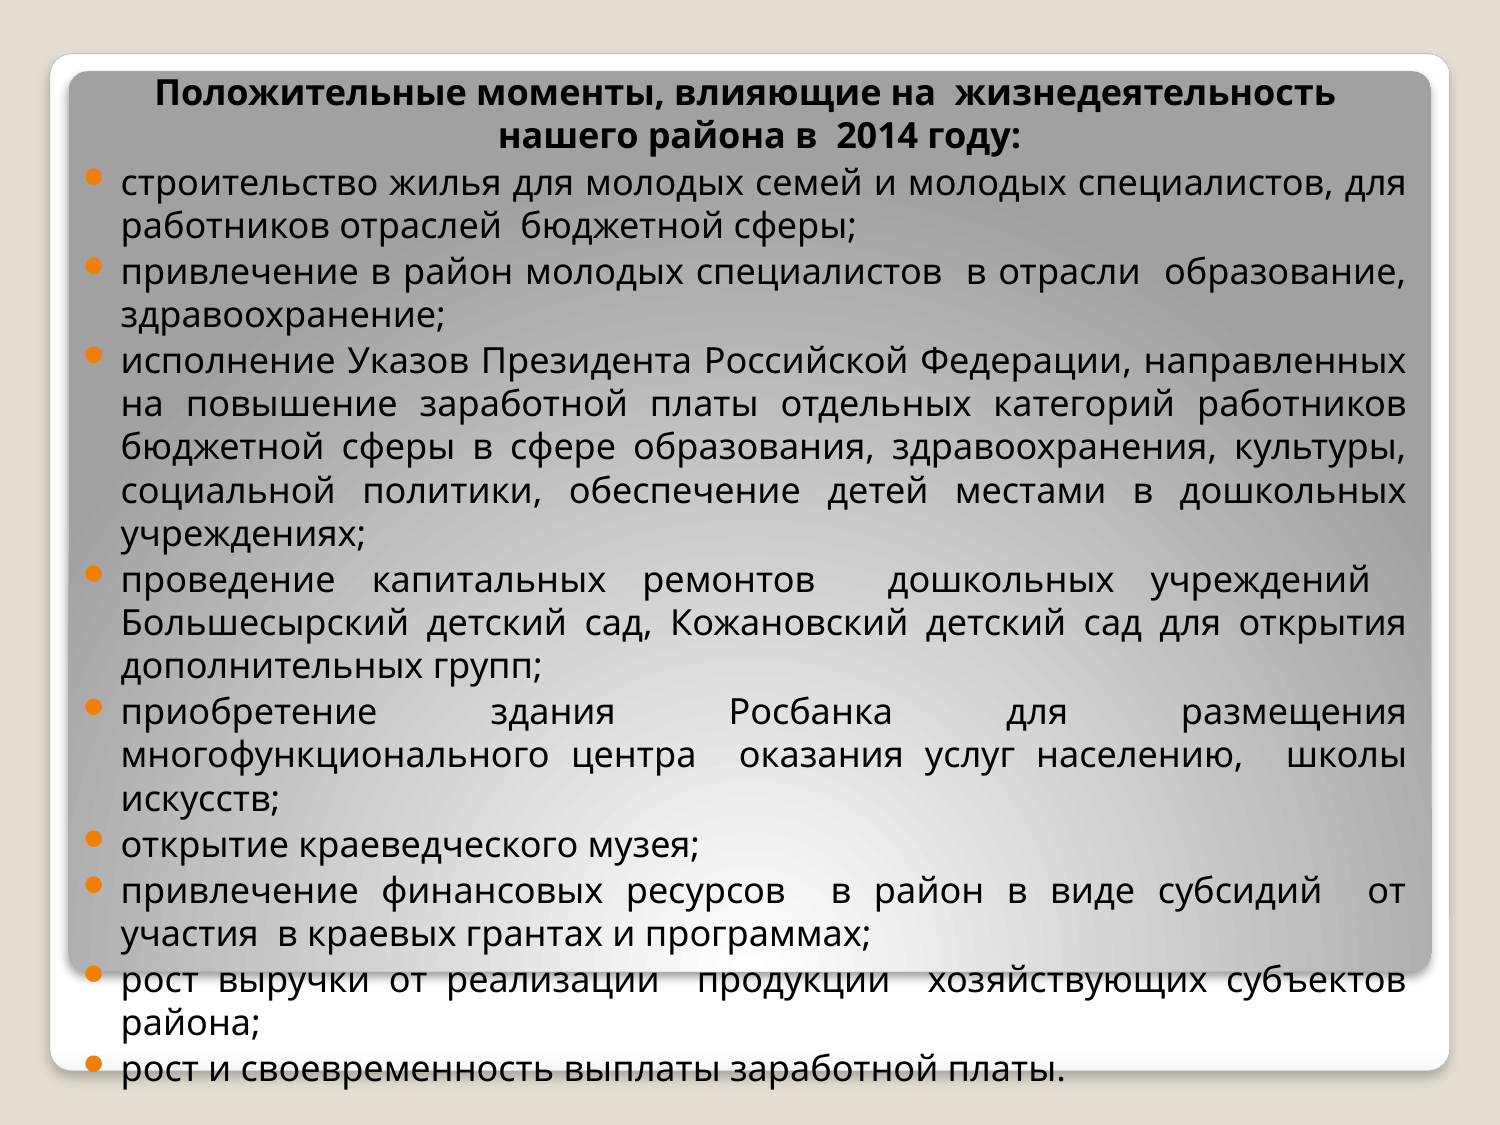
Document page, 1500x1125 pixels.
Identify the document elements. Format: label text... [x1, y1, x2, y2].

list Положительные моменты, влияющие на жизнедеятельность нашего района в 2014 году: строительство жилья для молодых семей и молодых специалистов, для работников отраслей бюджетной сферы; привлечение в район молодых специалистов в отрасли образование, здравоохранение; исполнение Указов Президента Российской Федерации, направленных на повышение заработной платы отдельных категорий работников бюджетной сферы в сфере образования, здравоохранения, культуры, социальной политики, обеспечение детей местами в дошкольных учреждениях; проведение капитальных ремонтов дошкольных учреждений Большесырский детский сад, Кожановский детский сад для открытия дополнительных групп; приобретение здания Росбанка для размещения многофункционального центра оказания услуг населению, школы искусств; открытие краеведческого музея; привлечение финансовых ресурсов в район в виде субсидий от участия в краевых грантах и программах; рост выручки от реализации продукции хозяйствующих субъектов района; рост и своевременность выплаты заработной платы. [52, 54, 1424, 1107]
